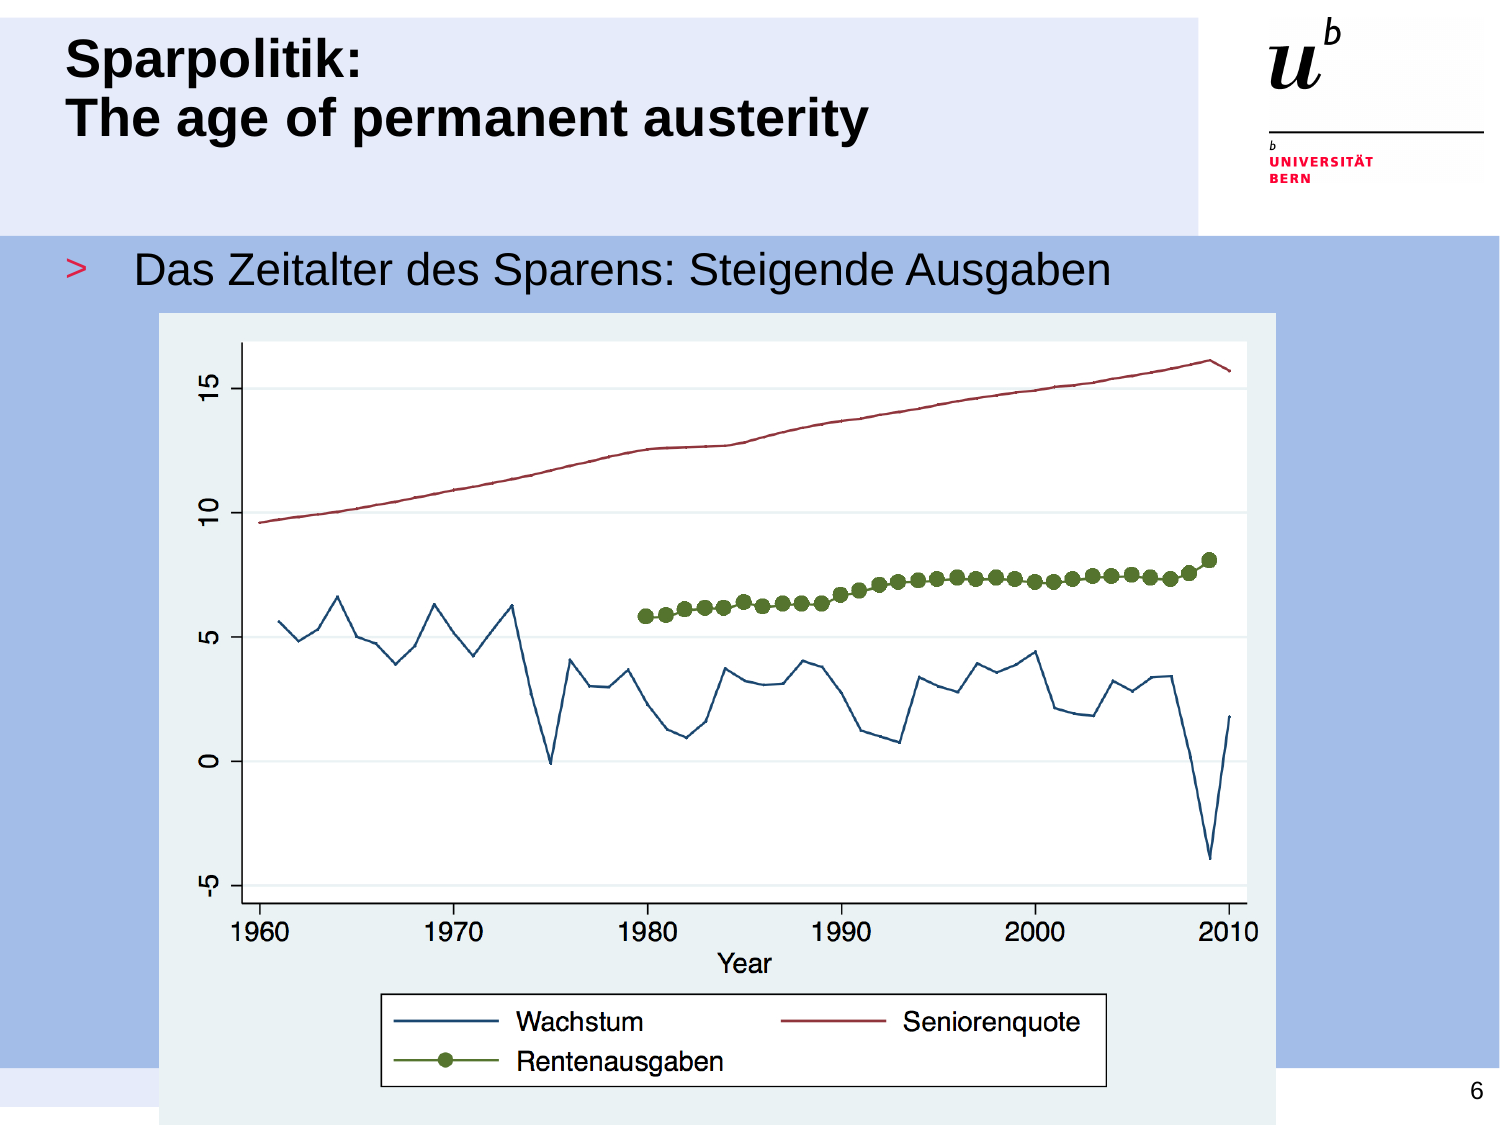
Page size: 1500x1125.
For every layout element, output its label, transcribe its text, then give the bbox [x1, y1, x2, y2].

title Sparpolitik: The age of permanent austerity [64, 30, 1175, 241]
list Das Zeitalter des Sparens: Steigende Ausgaben [64, 243, 1411, 1010]
picture [1269, 17, 1484, 183]
slide_number 6 [1425, 1074, 1485, 1104]
picture [159, 312, 1276, 1125]
